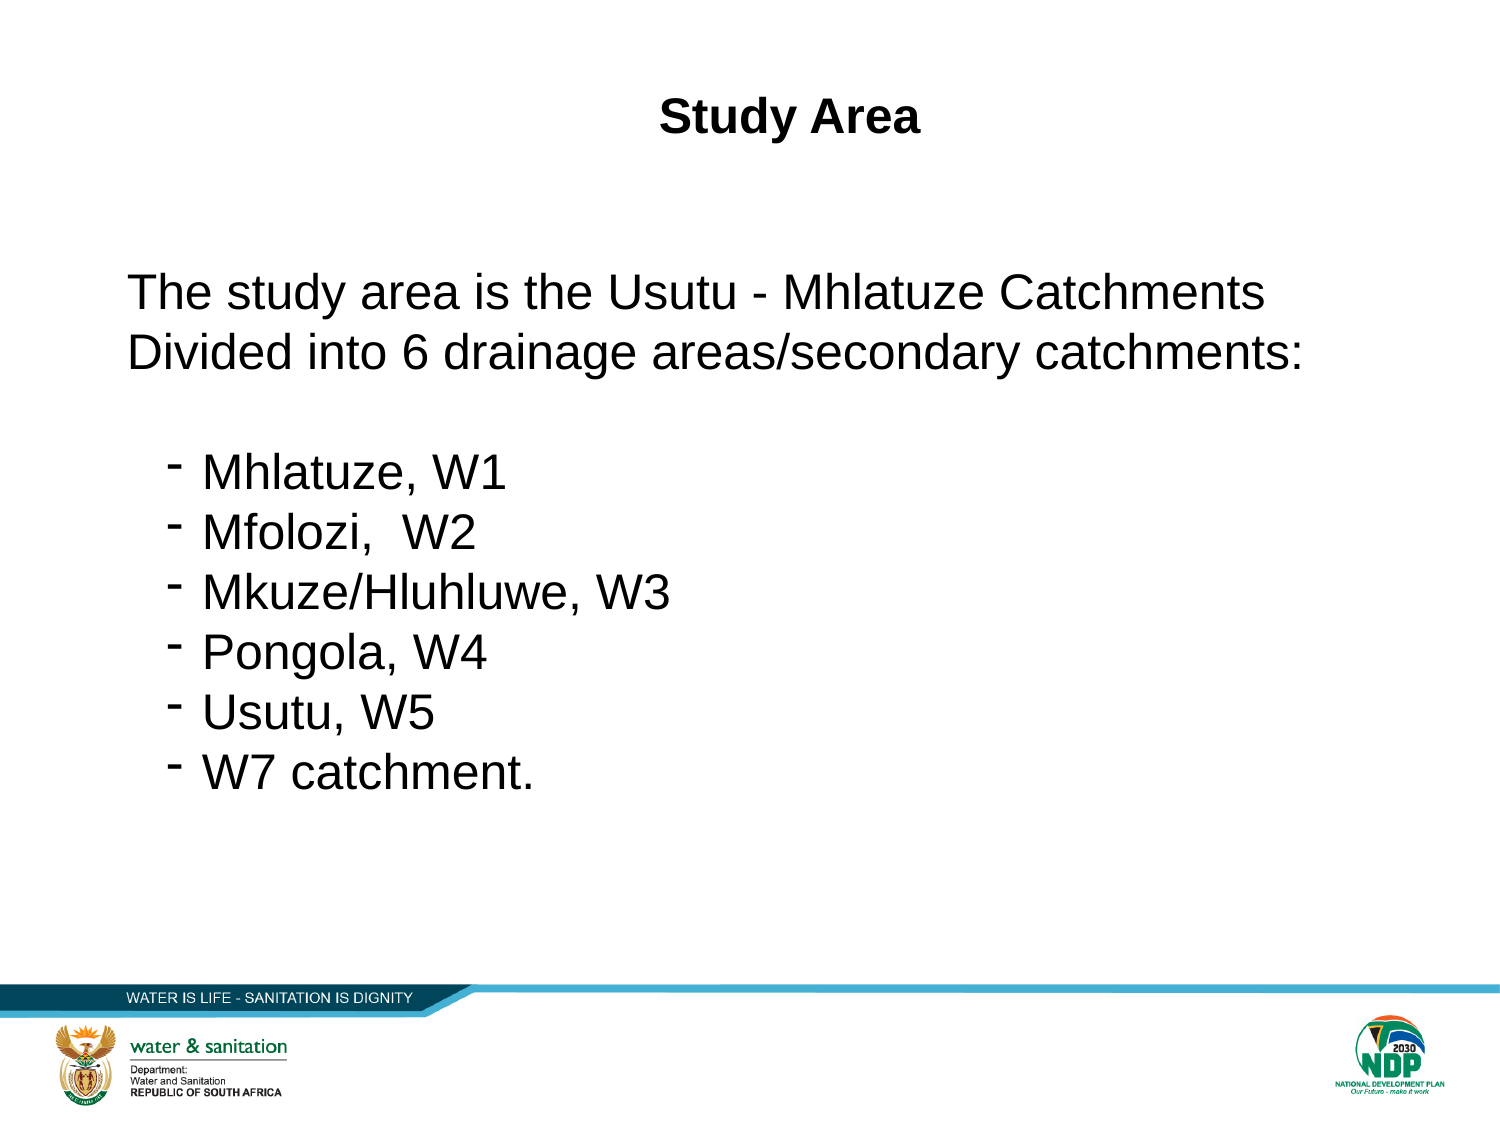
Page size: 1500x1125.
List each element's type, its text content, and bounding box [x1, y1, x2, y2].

picture [0, 437, 1500, 1122]
text_box Study Area [241, 76, 1338, 151]
text_box The study area is the Usutu - Mhlatuze Catchments Divided into 6 drainage areas/secondary catchments: Mhlatuze, W1 Mfolozi, W2 Mkuze/Hluhluwe, W3 Pongola, W4 Usutu, W5 W7 catchment. [112, 252, 1381, 912]
